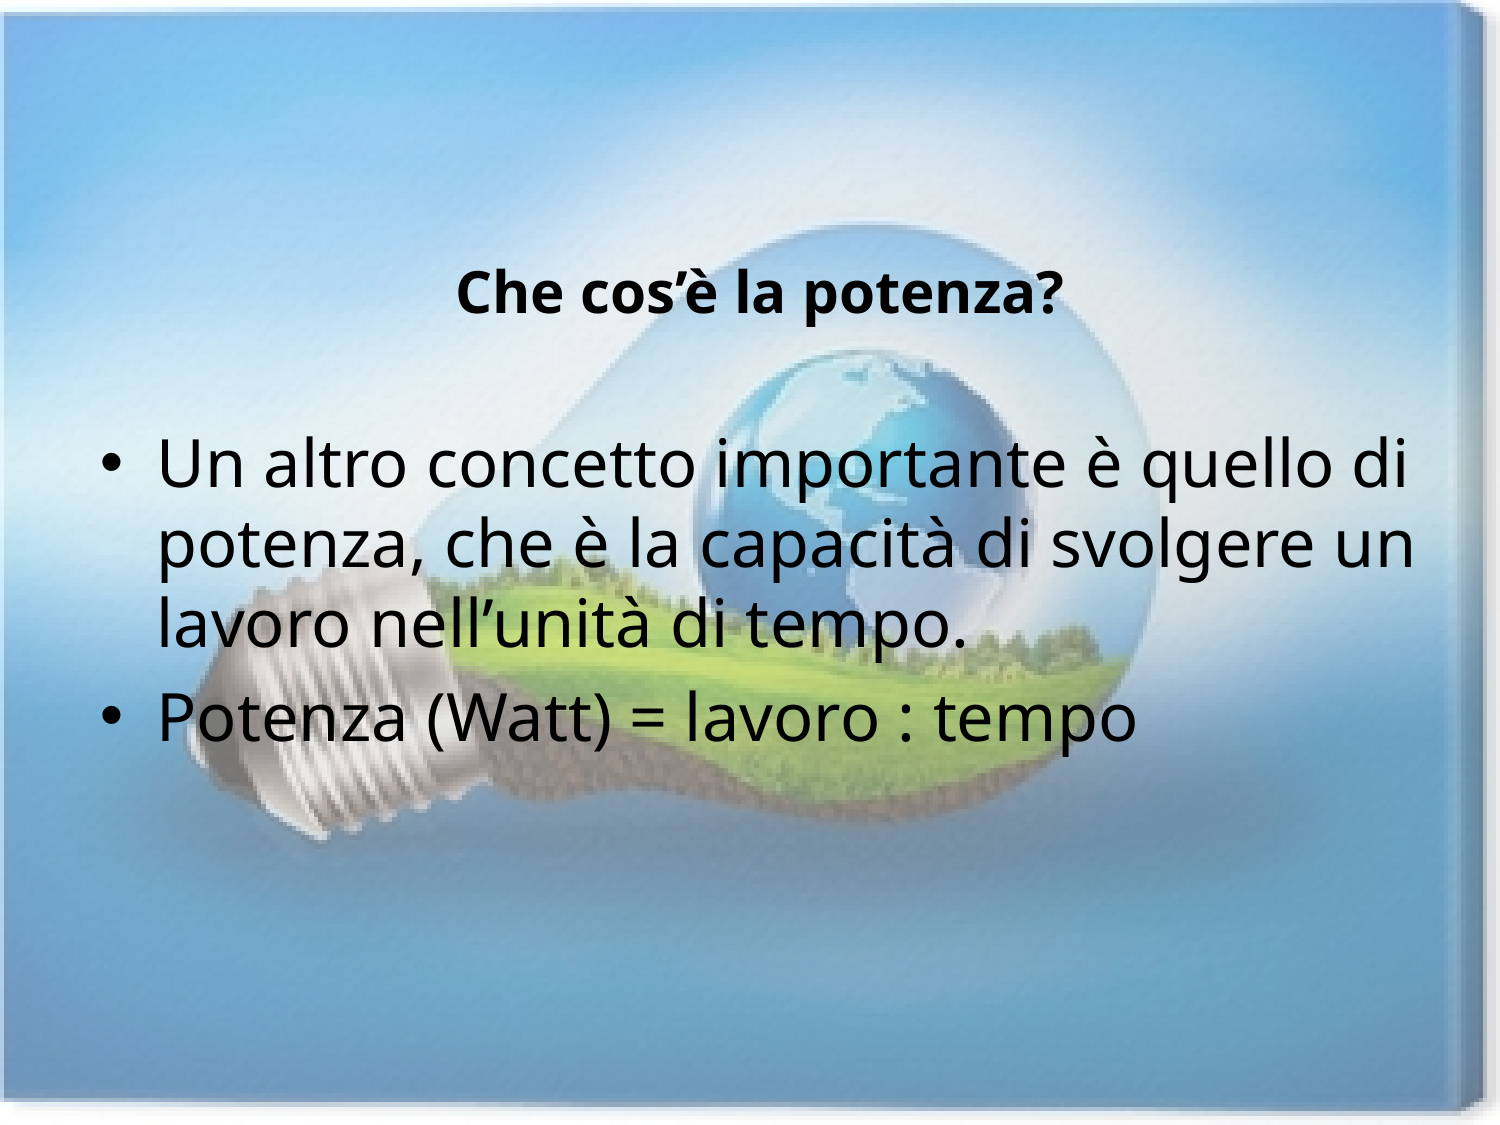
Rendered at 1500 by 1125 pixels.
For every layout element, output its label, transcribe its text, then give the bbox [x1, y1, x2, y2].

title Che cos’è la potenza? [85, 196, 1436, 384]
list Un altro concetto importante è quello di potenza, che è la capacità di svolgere un lavoro nell’unità di tempo. Potenza (Watt) = lavoro : tempo [85, 413, 1436, 880]
